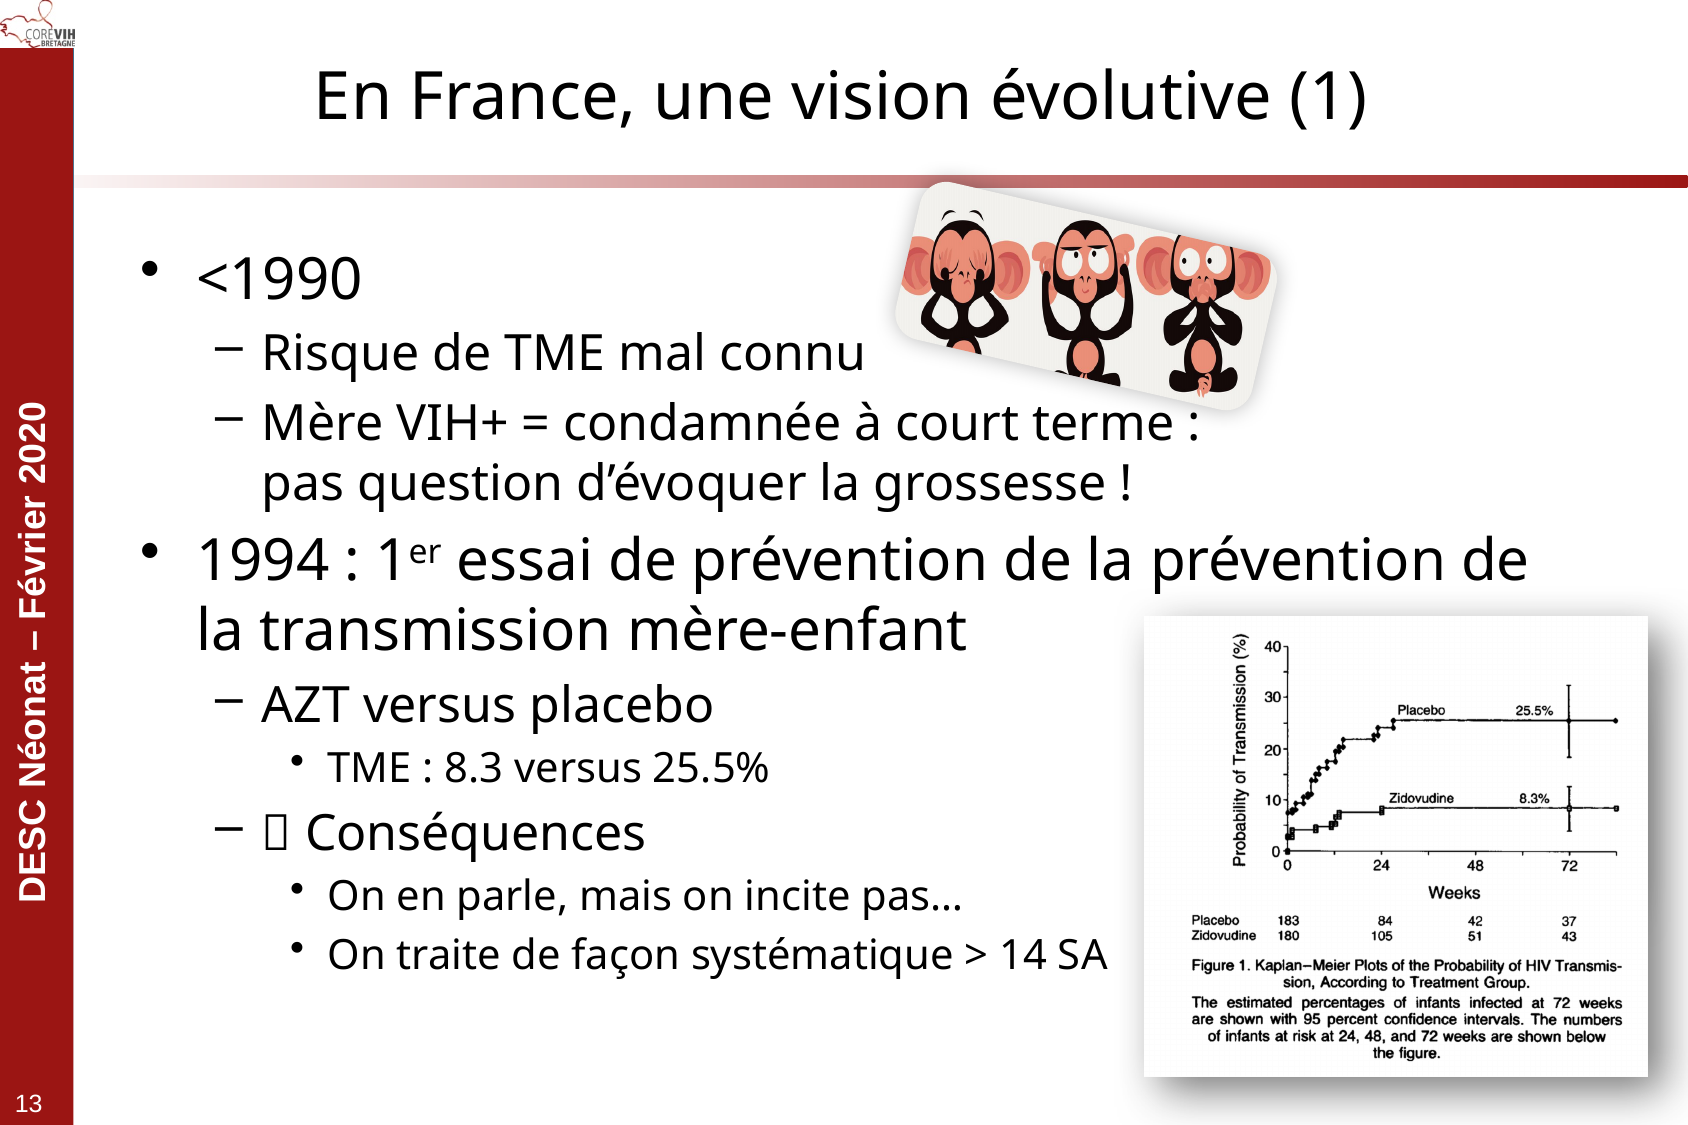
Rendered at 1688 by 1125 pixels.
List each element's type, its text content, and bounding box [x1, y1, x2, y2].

list <1990 Risque de TME mal connu Mère VIH+ = condamnée à court terme : pas question d’évoquer la grossesse ! 1994 : 1er essai de prévention de la prévention de la transmission mère-enfant AZT versus placebo TME : 8.3 versus 25.5%  Conséquences On en parle, mais on incite pas… On traite de façon systématique > 14 SA [125, 233, 1598, 1051]
picture [1143, 615, 1648, 1077]
title En France, une vision évolutive (1) [122, 27, 1561, 159]
picture [895, 181, 1278, 411]
picture [0, 0, 75, 48]
